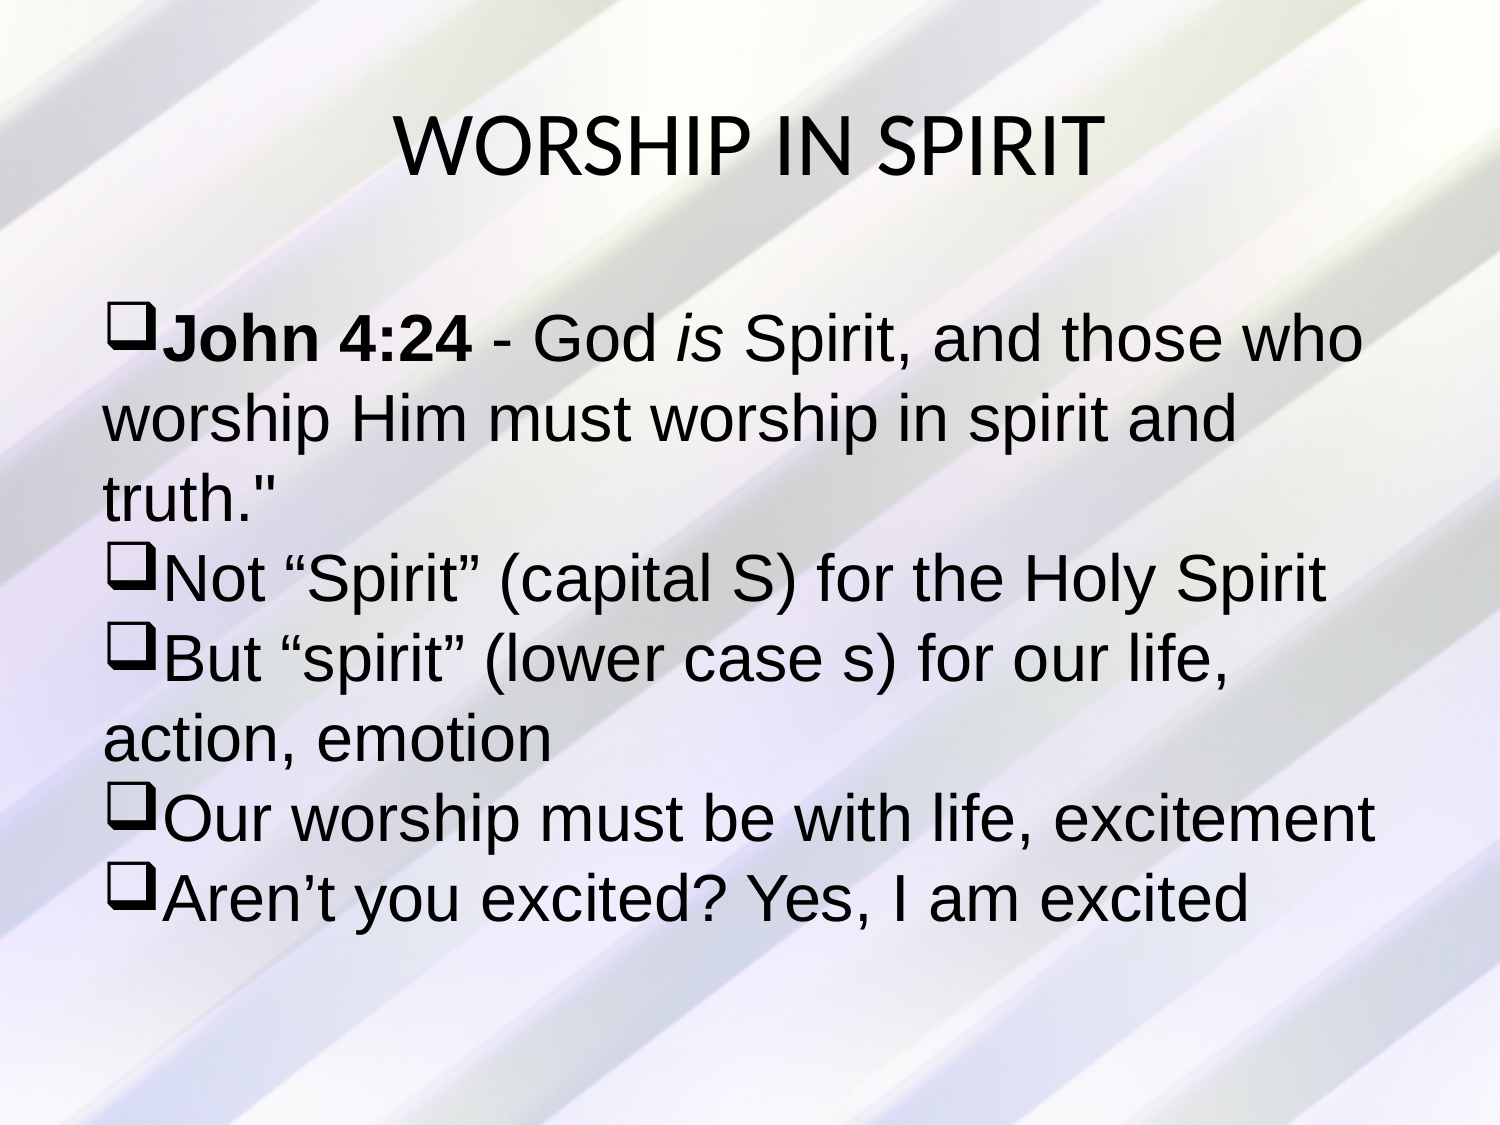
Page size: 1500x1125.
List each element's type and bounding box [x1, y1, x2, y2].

list [0, 0, 1500, 1125]
